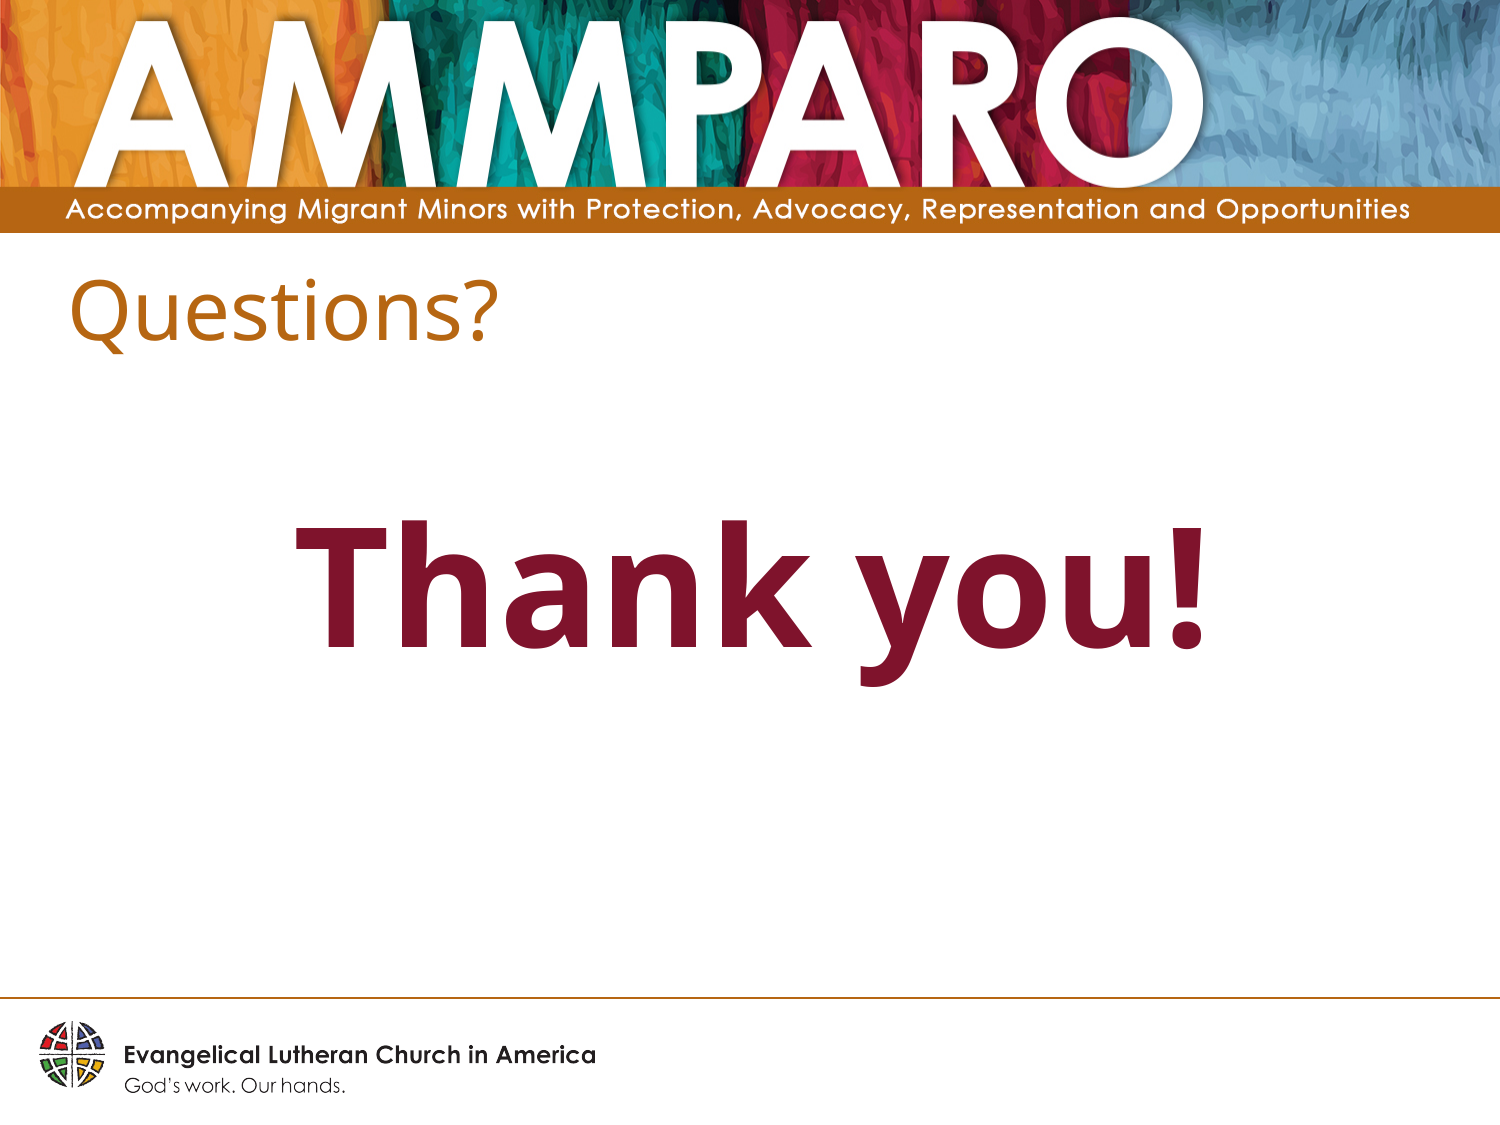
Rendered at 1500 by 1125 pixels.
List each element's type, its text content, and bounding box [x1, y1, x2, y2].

list Thank you! [73, 472, 1432, 986]
picture [0, 0, 1500, 233]
title Questions? [67, 249, 1430, 394]
picture [39, 1021, 595, 1094]
